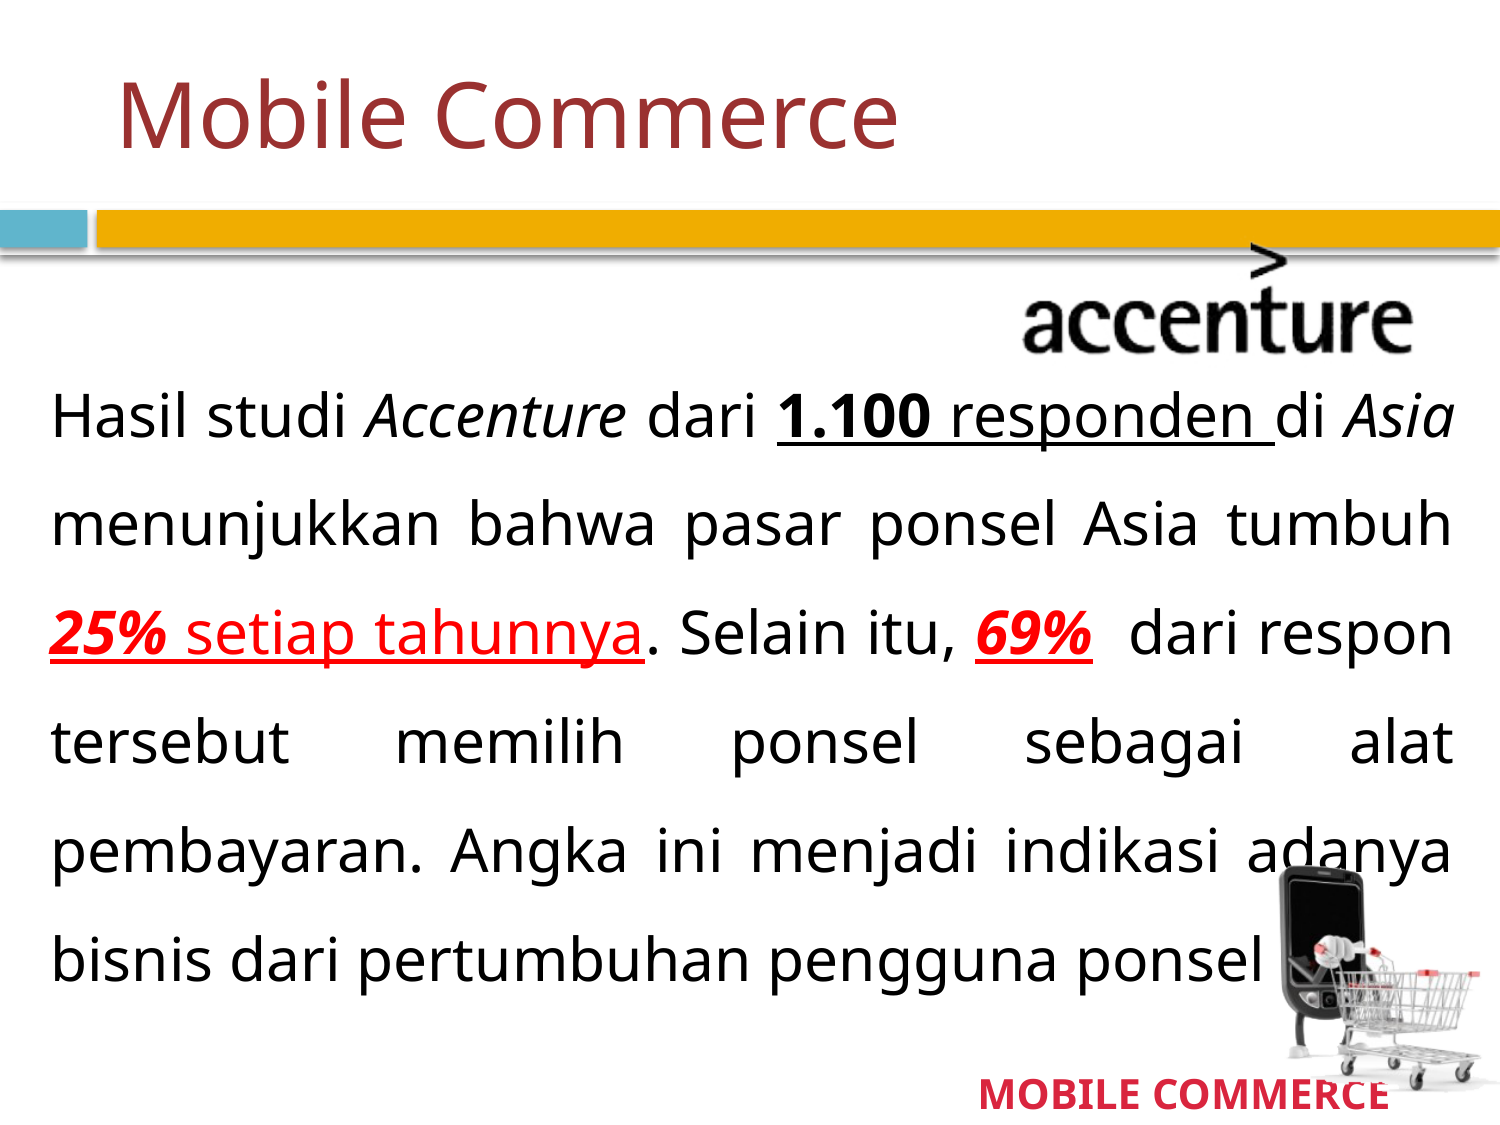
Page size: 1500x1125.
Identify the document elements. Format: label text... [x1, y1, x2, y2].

picture [1021, 184, 1416, 452]
picture [1195, 857, 1500, 1125]
text_box Mobile Commerce [962, 1058, 1189, 1125]
list Hasil studi Accenture dari 1.100 responden di Asia menunjukkan bahwa pasar ponsel Asia tumbuh 25% setiap tahunnya. Selain itu, 69% dari respon tersebut memilih ponsel sebagai alat pembayaran. Angka ini menjadi indikasi adanya bisnis dari pertumbuhan pengguna ponsel ini. [35, 332, 1471, 1012]
title Mobile Commerce [100, 30, 1438, 194]
